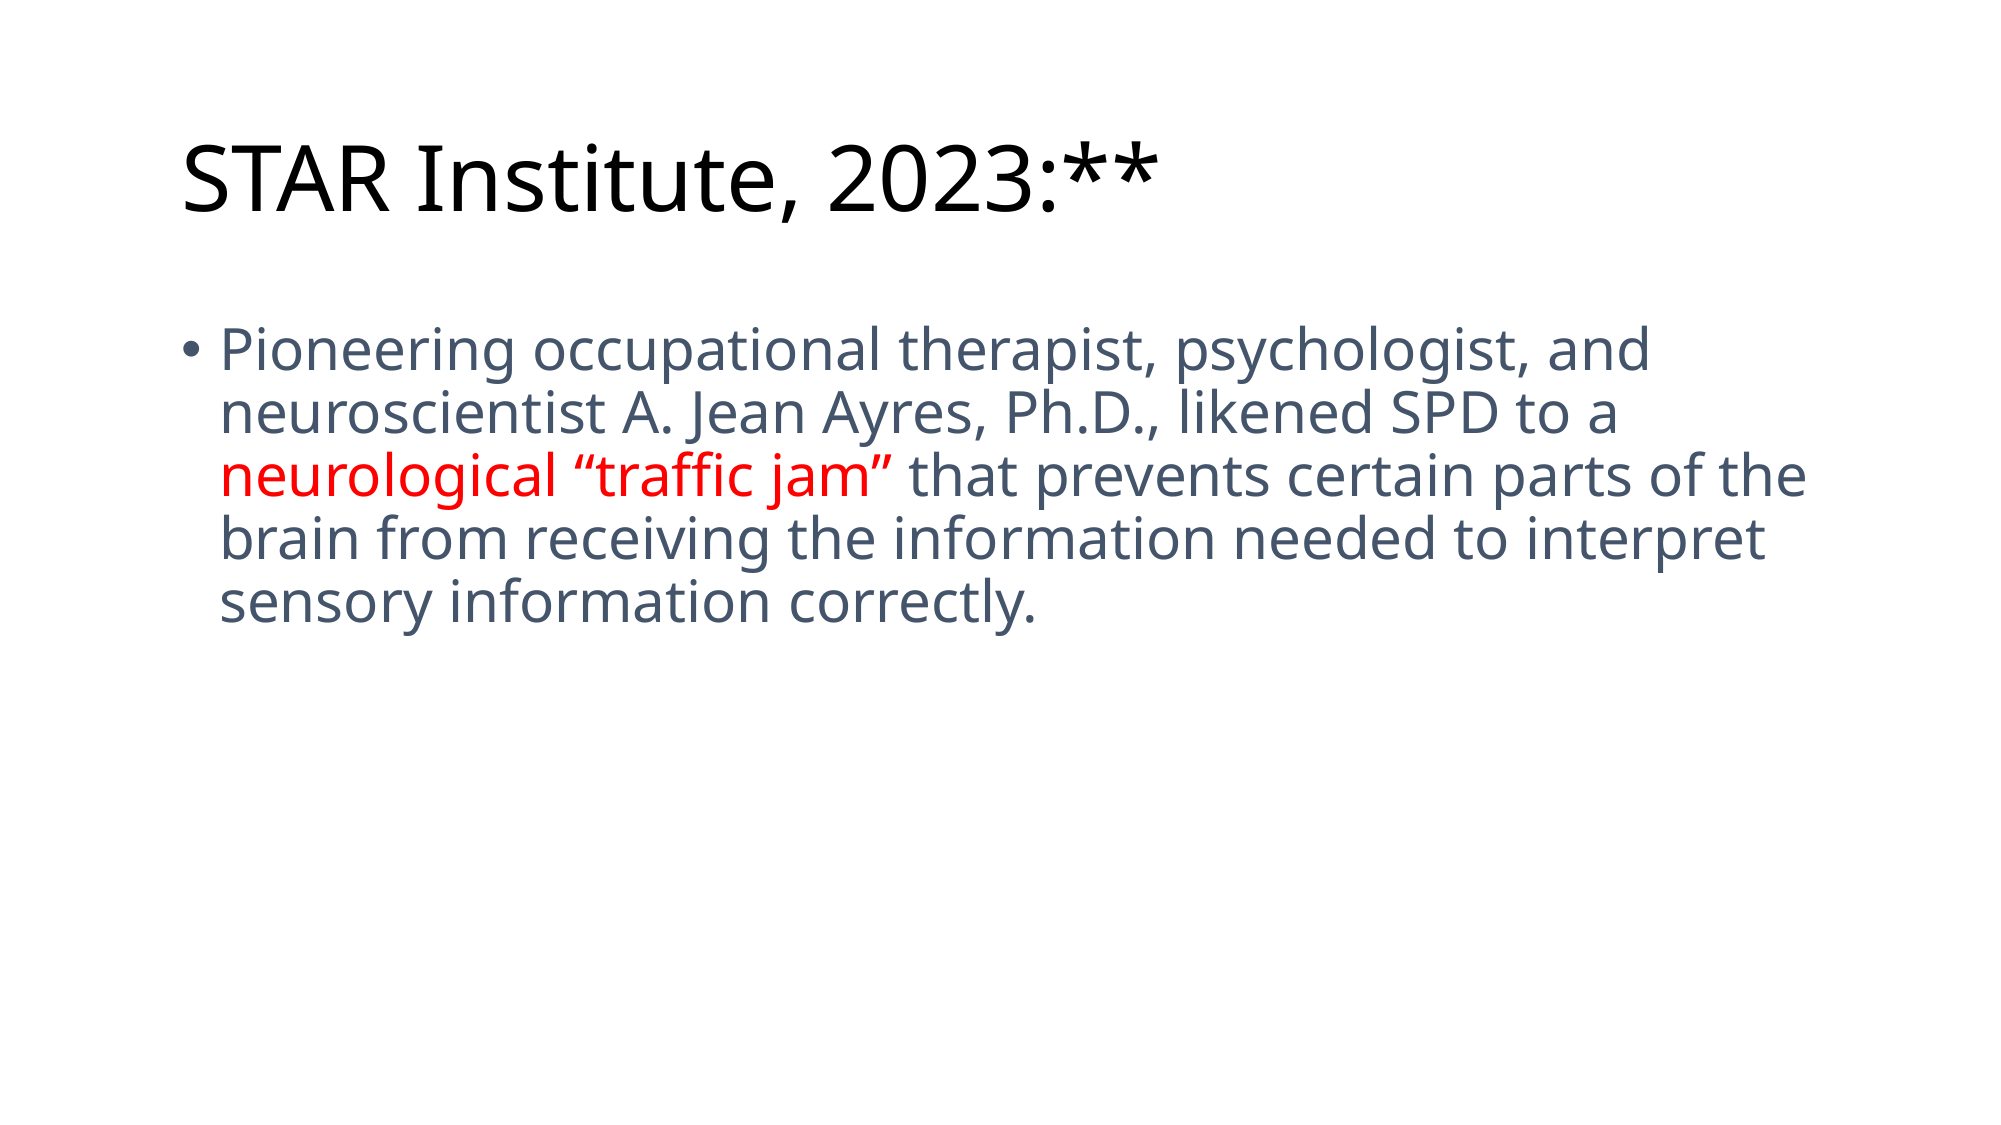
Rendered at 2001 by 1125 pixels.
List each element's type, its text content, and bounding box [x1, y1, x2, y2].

title STAR Institute, 2023:** [166, 87, 1850, 275]
list Pioneering occupational therapist, psychologist, and neuroscientist A. Jean Ayres, Ph.D., likened SPD to a neurological “traffic jam” that prevents certain parts of the brain from receiving the information needed to interpret sensory information correctly. [166, 312, 1874, 975]
